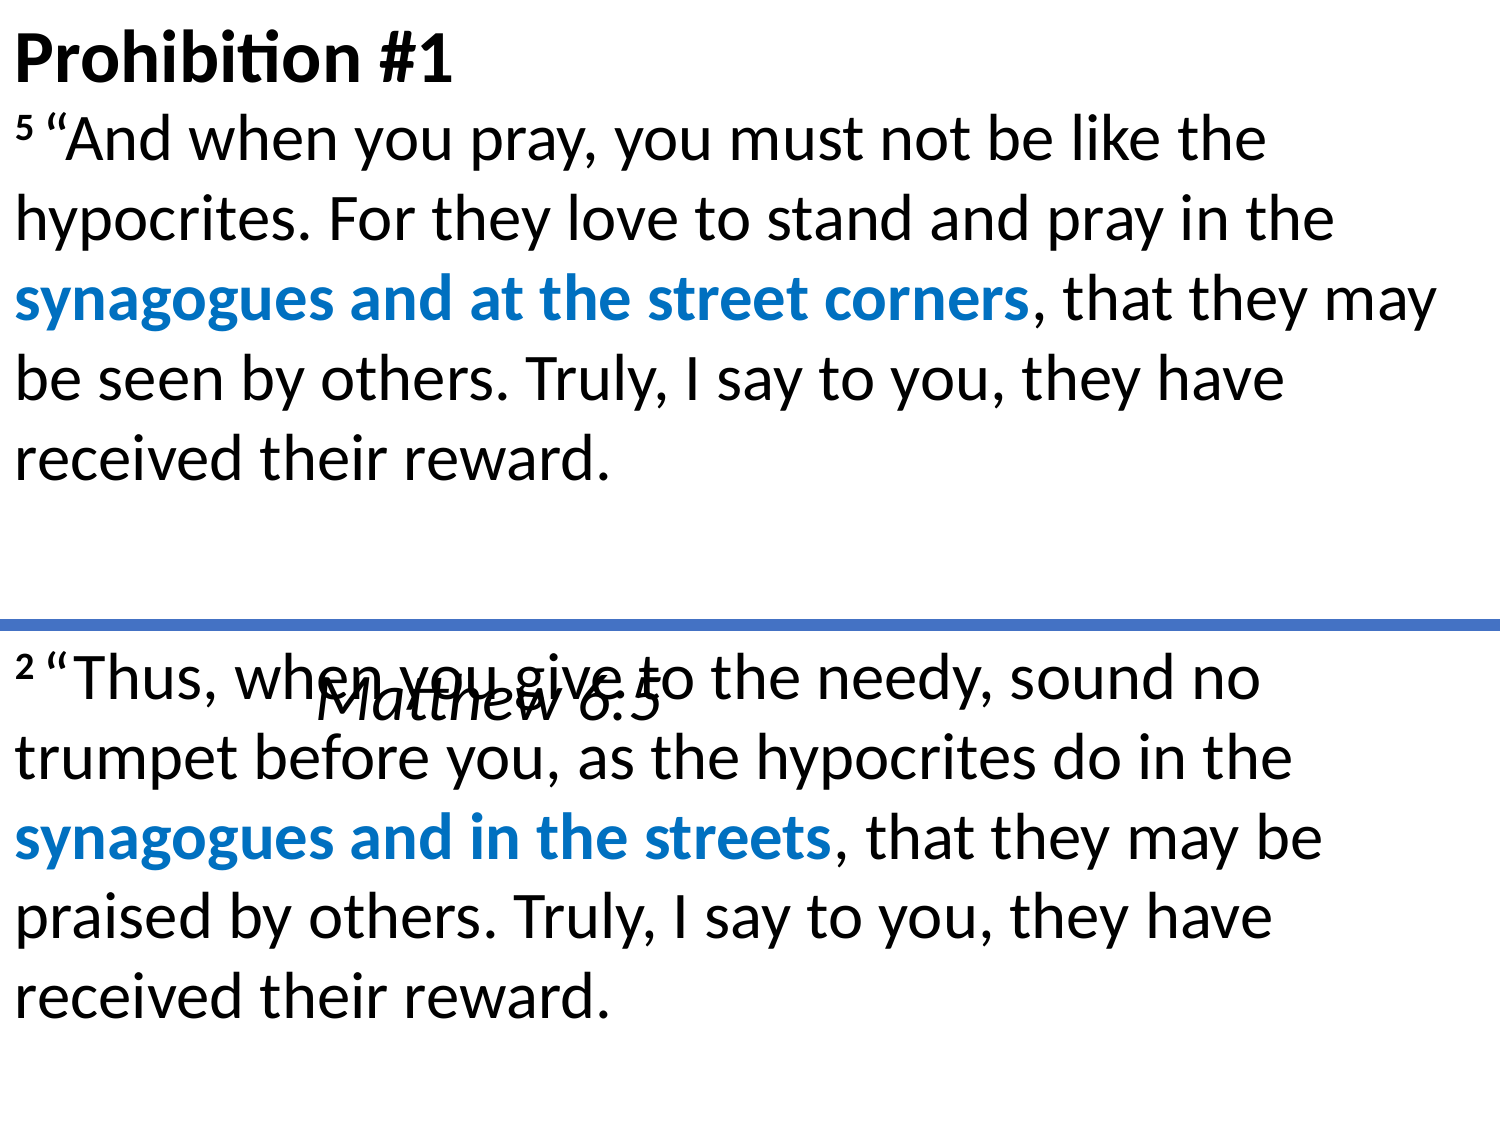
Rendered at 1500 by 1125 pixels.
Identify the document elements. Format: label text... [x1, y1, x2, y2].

text_box 2 “Thus, when you give to the needy, sound no trumpet before you, as the hypocrites do in the synagogues and in the streets, that they may be praised by others. Truly, I say to you, they have received their reward. Matthew 6:2 [0, 631, 1500, 1125]
text_box Prohibition #1 [0, 0, 1500, 105]
text_box 5 “And when you pray, you must not be like the hypocrites. For they love to stand and pray in the synagogues and at the street corners, that they may be seen by others. Truly, I say to you, they have received their reward. Matthew 6:5 [0, 86, 1469, 619]
